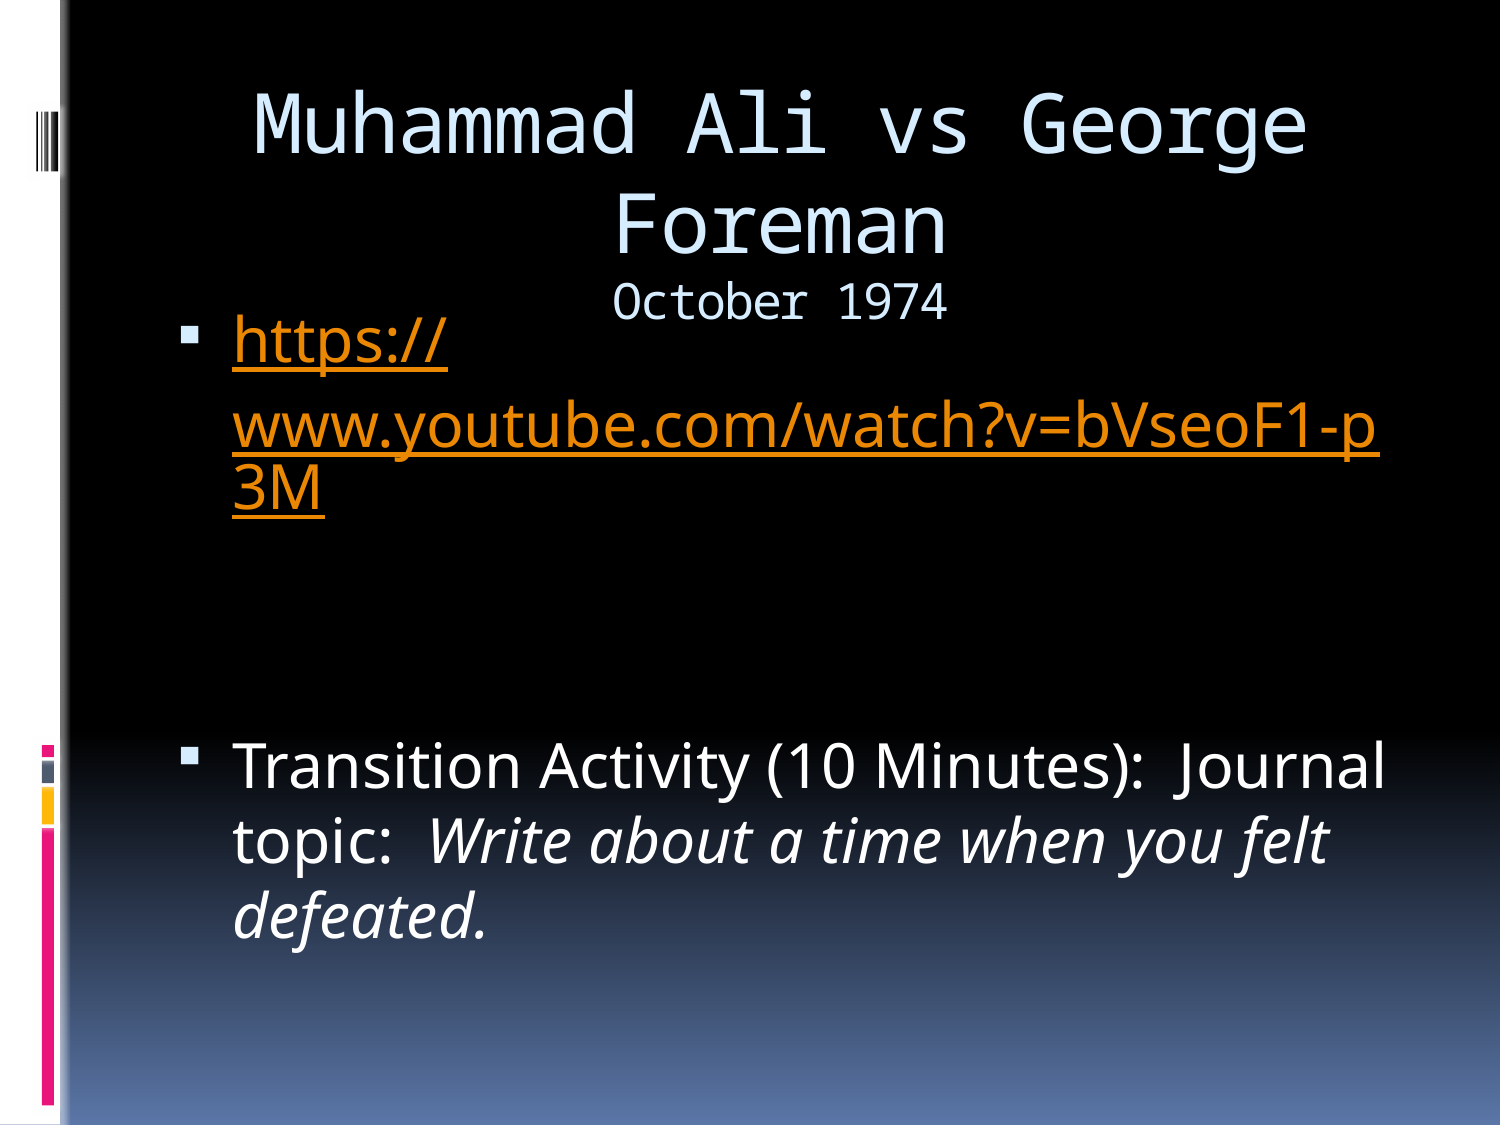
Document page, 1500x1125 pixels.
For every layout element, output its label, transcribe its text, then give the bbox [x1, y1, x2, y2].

list https://www.youtube.com/watch?v=bVseoF1-p3M Transition Activity (10 Minutes): Journal topic: Write about a time when you felt defeated. [150, 292, 1425, 1043]
title Muhammad Ali vs George Foreman October 1974 [99, 62, 1463, 293]
